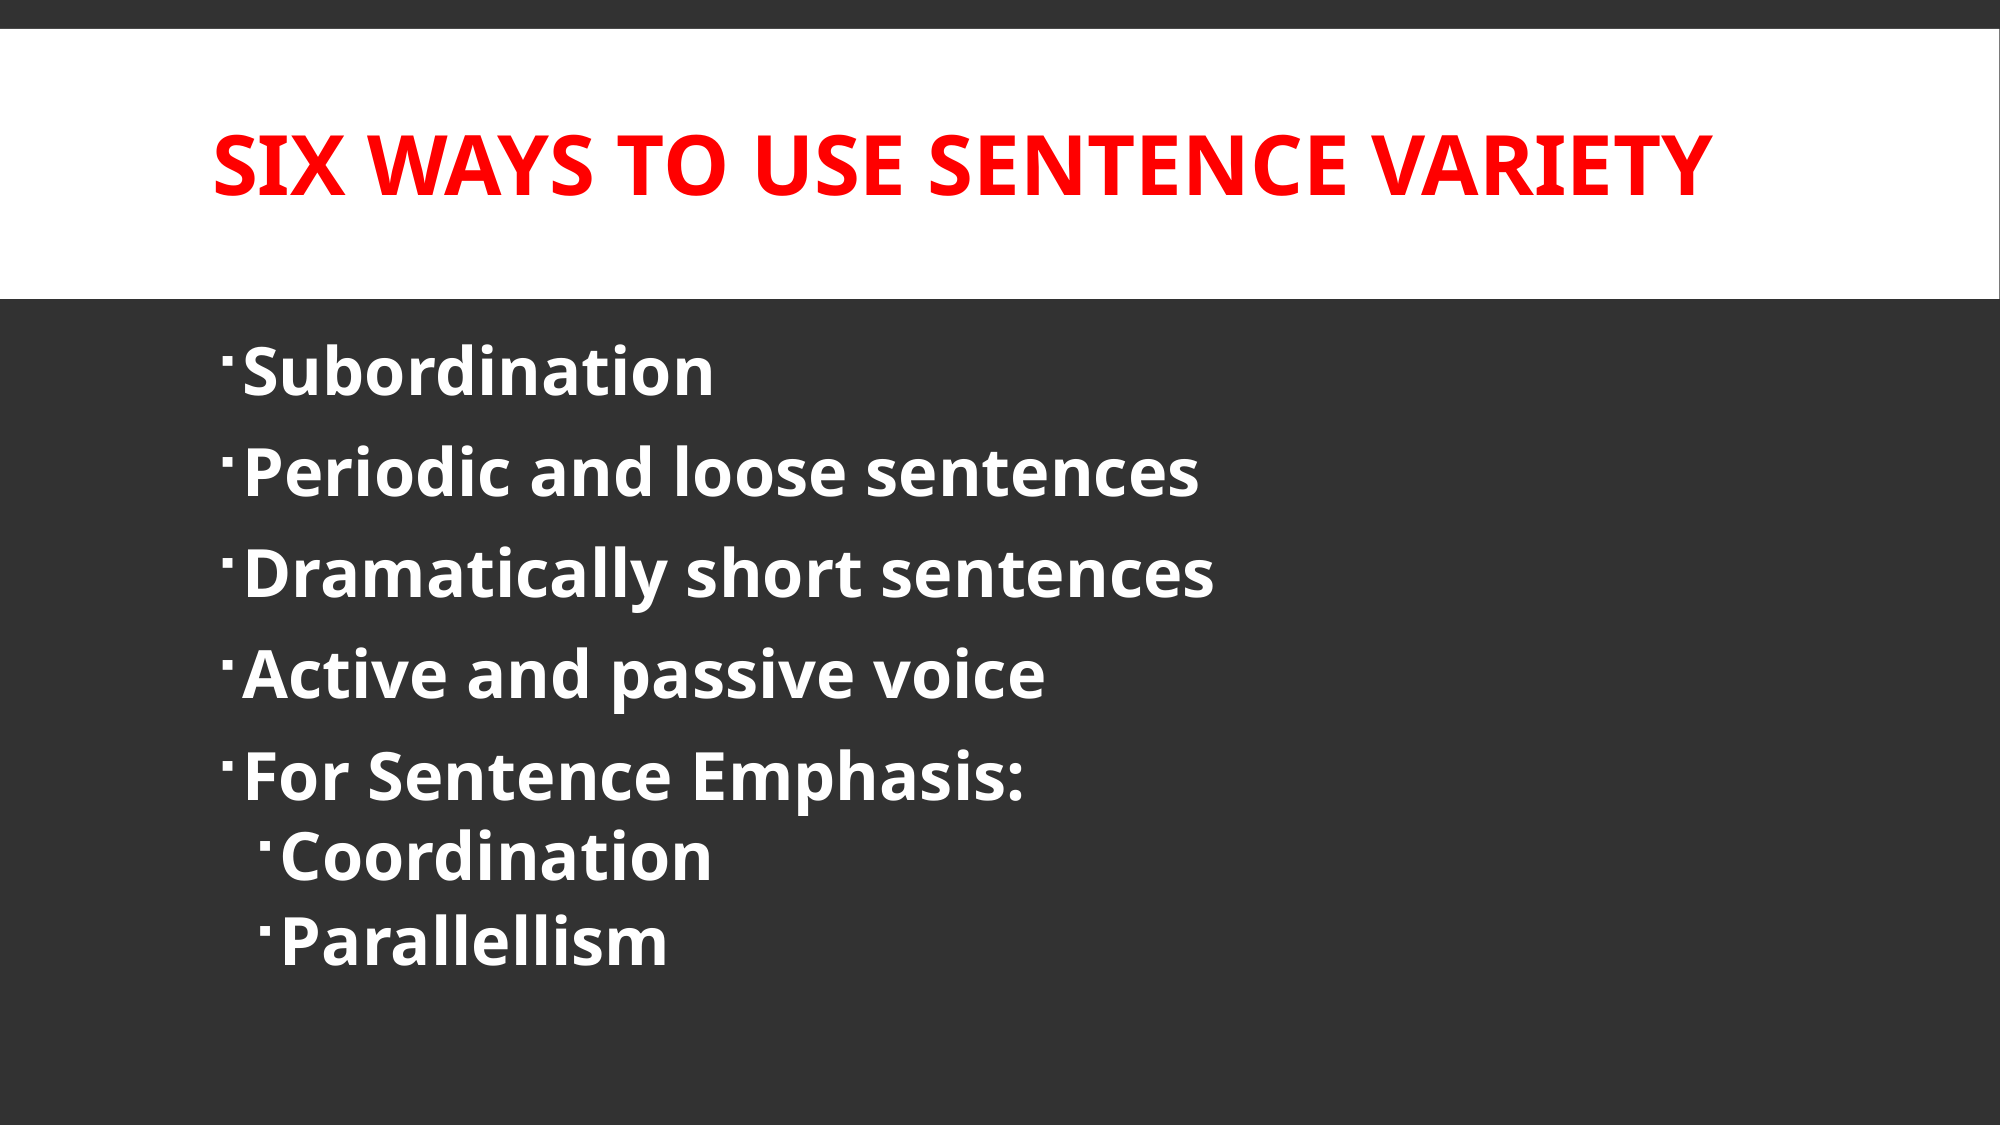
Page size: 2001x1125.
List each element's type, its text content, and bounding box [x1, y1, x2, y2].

title Six ways to use sentence variety [197, 46, 1803, 295]
list Subordination Periodic and loose sentences Dramatically short sentences Active and passive voice For Sentence Emphasis: Coordination Parallellism [197, 329, 1803, 1020]
